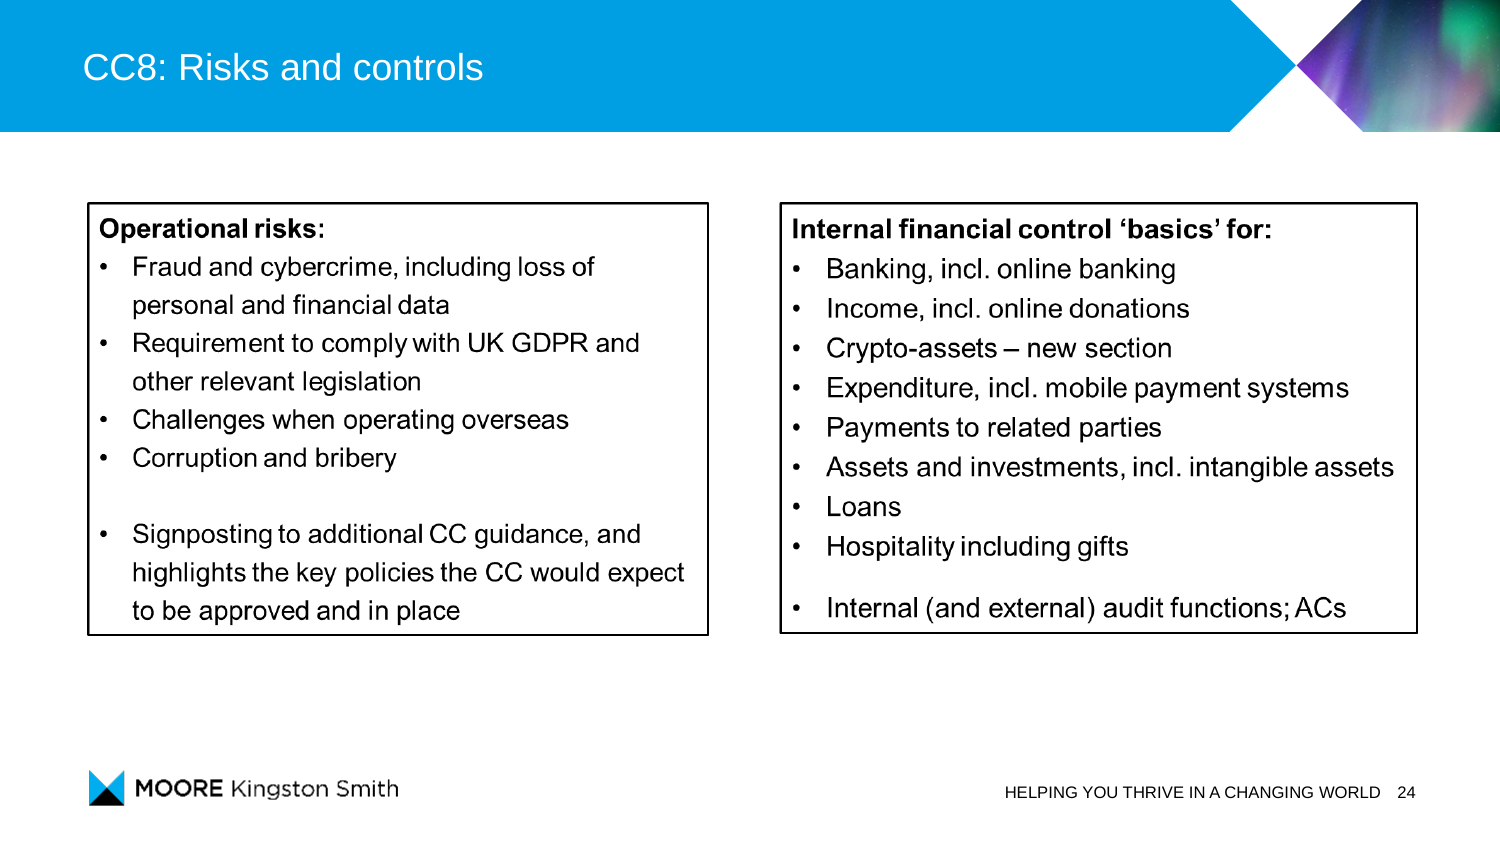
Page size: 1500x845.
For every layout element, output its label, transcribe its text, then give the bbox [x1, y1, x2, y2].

picture [82, 202, 709, 642]
slide_number 24 [1381, 781, 1416, 802]
picture [54, 735, 433, 841]
picture [1231, 0, 1500, 132]
title CC8: Risks and controls [82, 0, 1217, 131]
picture [774, 202, 1418, 641]
footer HELPING YOU THRIVE IN A CHANGING WORLD [875, 781, 1381, 802]
